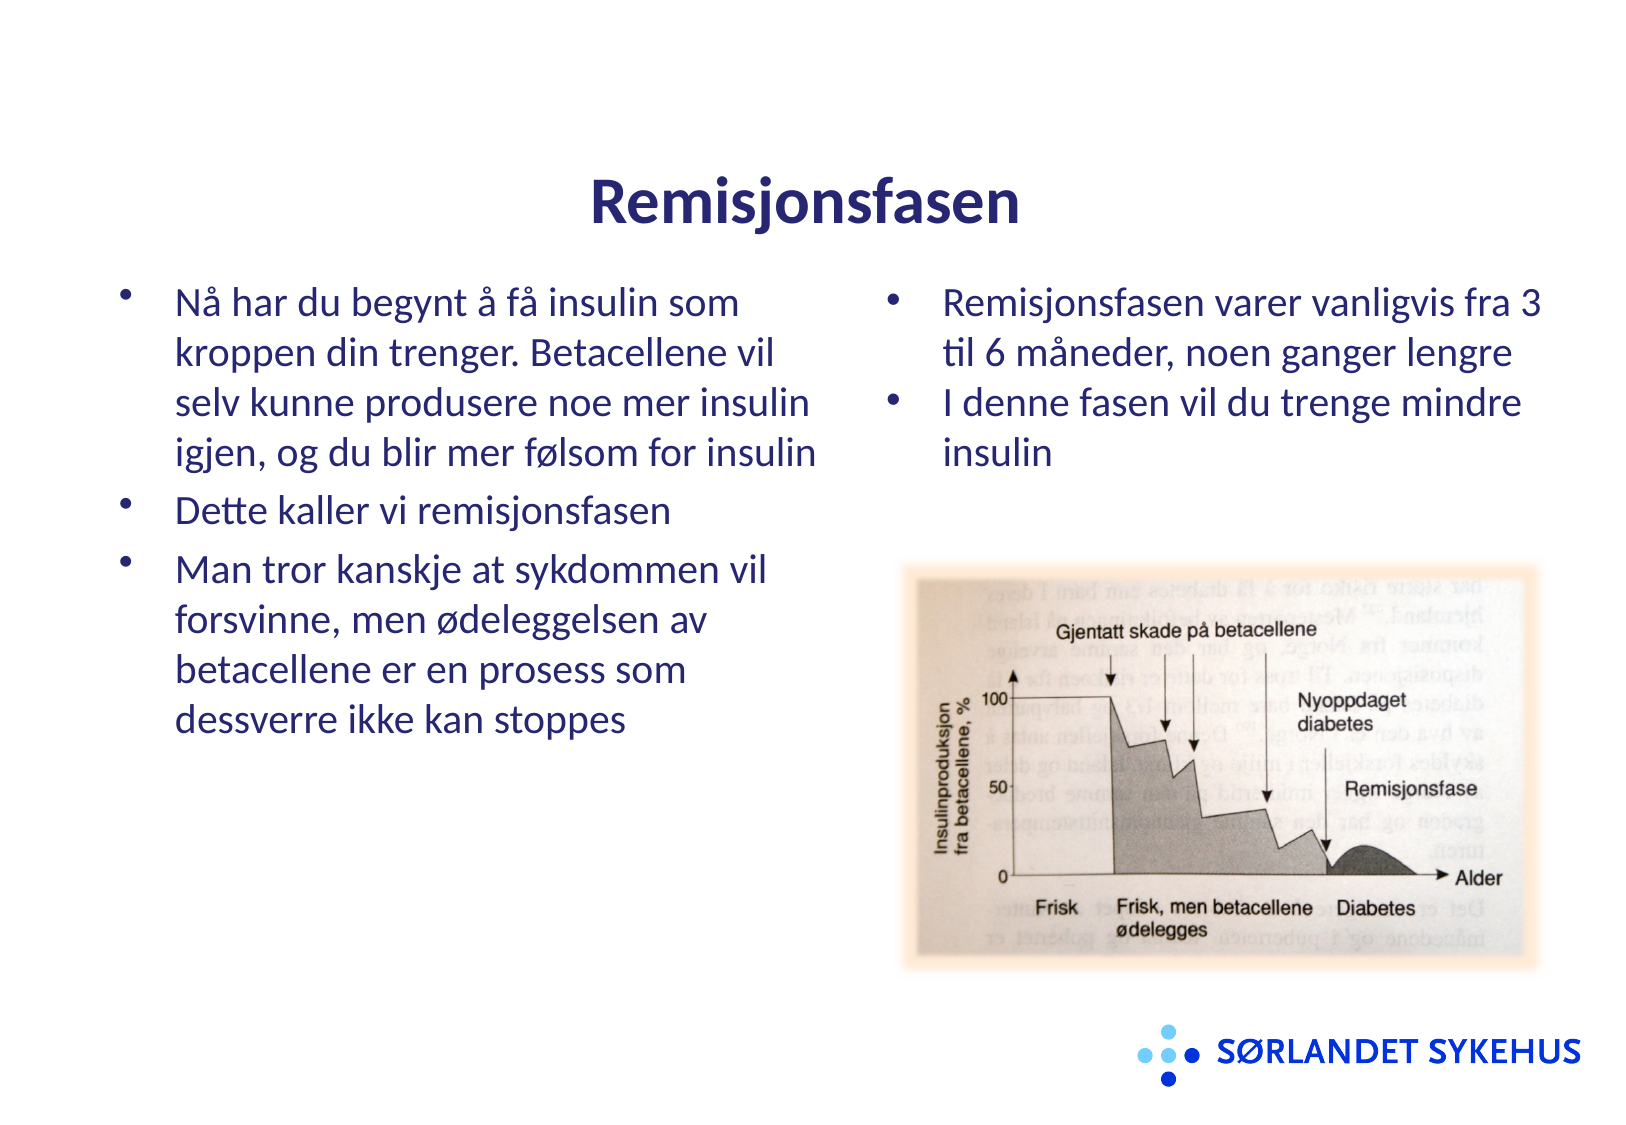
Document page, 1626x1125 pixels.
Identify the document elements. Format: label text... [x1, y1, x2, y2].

text_box Remisjonsfasen varer vanligvis fra 3 til 6 måneder, noen ganger lengre I denne fasen vil du trenge mindre insulin [871, 267, 1569, 532]
list Nå har du begynt å få insulin som kroppen din trenger. Betacellene vil selv kunne produsere noe mer insulin igjen, og du blir mer følsom for insulin Dette kaller vi remisjonsfasen Man tror kanskje at sykdommen vil forsvinne, men ødeleggelsen av betacellene er en prosess som dessverre ikke kan stoppes [103, 266, 837, 1000]
title Remisjonsfasen [79, 148, 1546, 244]
picture [0, 0, 1626, 1125]
